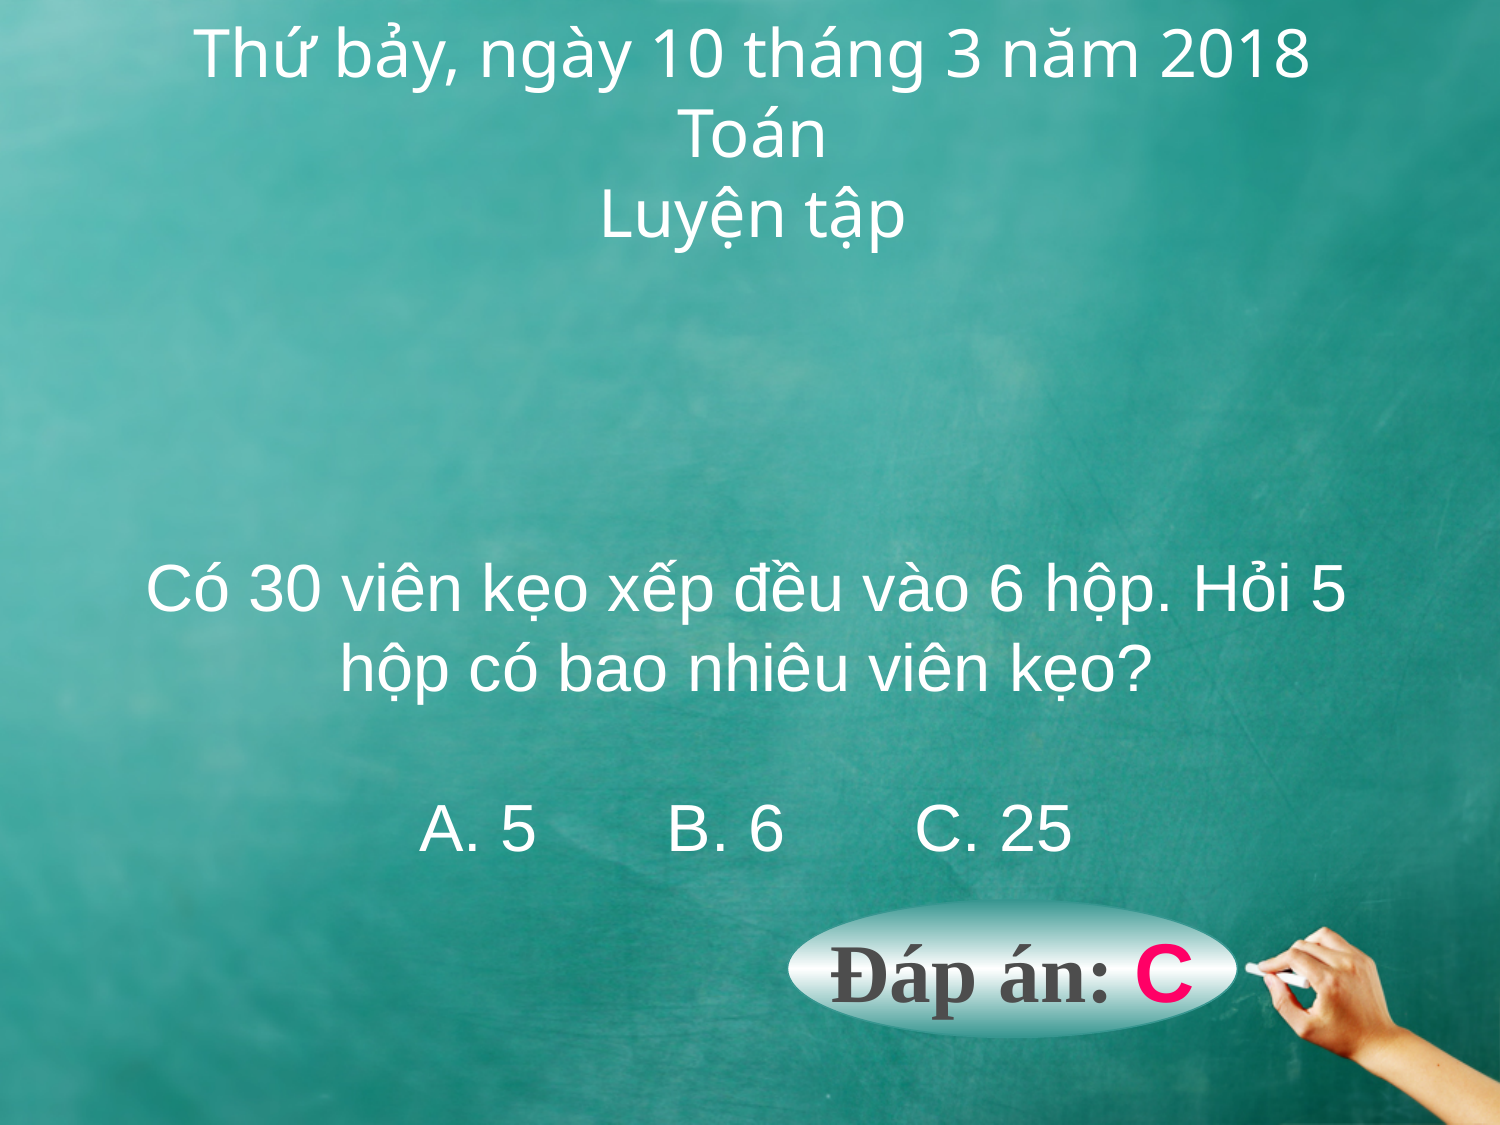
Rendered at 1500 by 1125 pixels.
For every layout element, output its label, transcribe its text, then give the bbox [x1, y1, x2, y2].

text_box Có 30 viên kẹo xếp đều vào 6 hộp. Hỏi 5 hộp có bao nhiêu viên kẹo? A. 5 B. 6 C. 25 [93, 537, 1400, 873]
text_box Đáp án: C [787, 899, 1238, 1038]
picture [0, 0, 1500, 1125]
title Thứ bảy, ngày 10 tháng 3 năm 2018 Toán Luyện tập [37, 24, 1469, 238]
